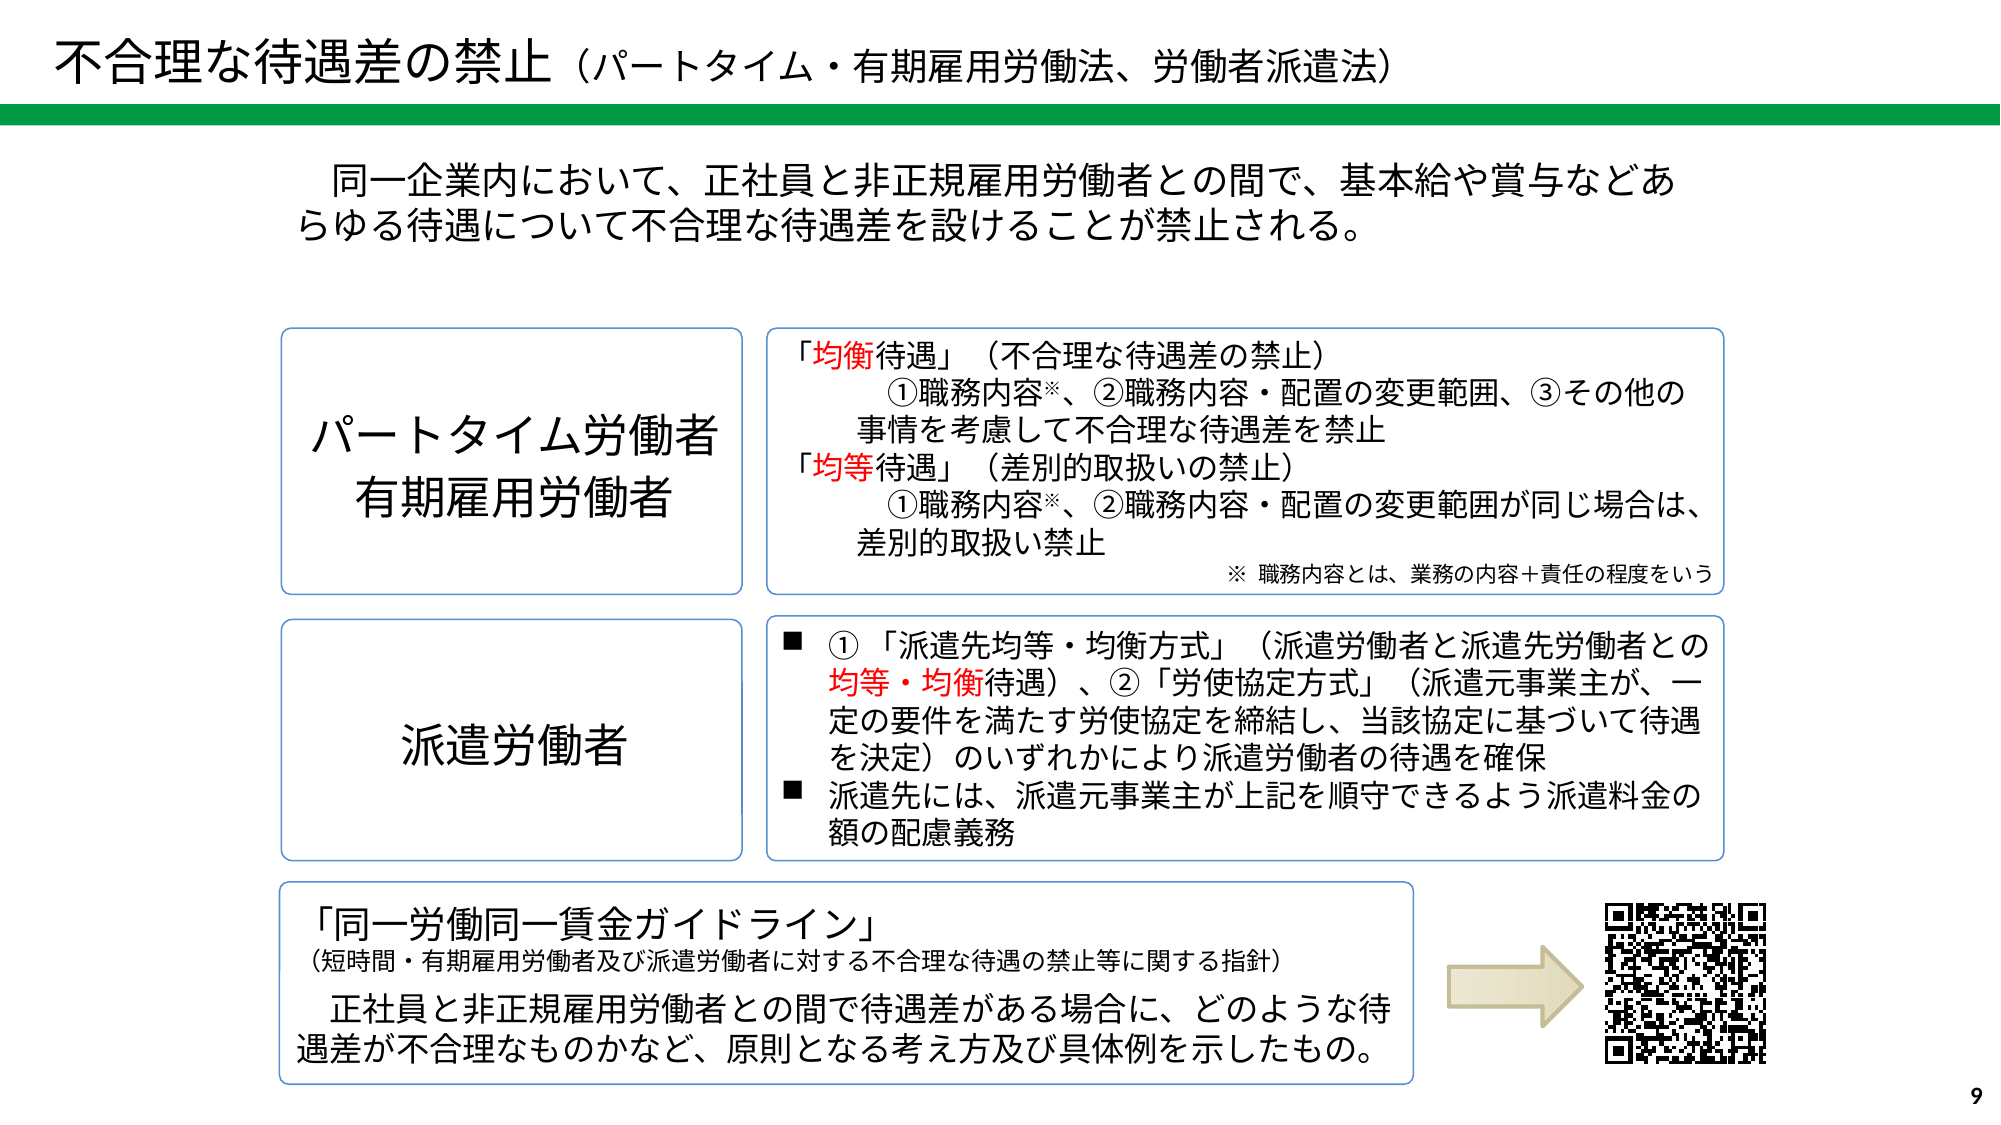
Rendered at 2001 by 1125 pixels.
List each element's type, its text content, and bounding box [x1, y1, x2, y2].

text_box 「均衡待遇」（不合理な待遇差の禁止） ①職務内容※、②職務内容・配置の変更範囲、③その他の事情を考慮して不合理な待遇差を禁止 「均等待遇」（差別的取扱いの禁止） ①職務内容※、②職務内容・配置の変更範囲が同じ場合は、差別的取扱い禁止 ※ 職務内容とは、業務の内容＋責任の程度をいう [764, 326, 1726, 597]
text_box 不合理な待遇差の禁止（パートタイム・有期雇用労働法、労働者派遣法） [38, 8, 1431, 98]
text_box パートタイム労働者 有期雇用労働者 [279, 326, 745, 597]
text_box [0, 102, 2000, 127]
text_box ①「派遣先均等・均衡方式」（派遣労働者と派遣先労働者との均等・均衡待遇）、②「労使協定方式」（派遣元事業主が、一定の要件を満たす労使協定を締結し、当該協定に基づいて待遇を決定）のいずれかにより派遣労働者の待遇を確保 派遣先には、派遣元事業主が上記を順守できるよう派遣料金の額の配慮義務 [764, 613, 1726, 863]
text_box 派遣労働者 [279, 617, 745, 863]
text_box [277, 879, 1416, 1087]
text_box [1446, 944, 1584, 1029]
picture [1589, 887, 1784, 1082]
slide_number 8 [1547, 1065, 1998, 1125]
text_box 同一企業内において、正社員と非正規雇用労働者との間で、基本給や賞与などあらゆる待遇について不合理な待遇差を設けることが禁止される。 [279, 149, 1724, 254]
